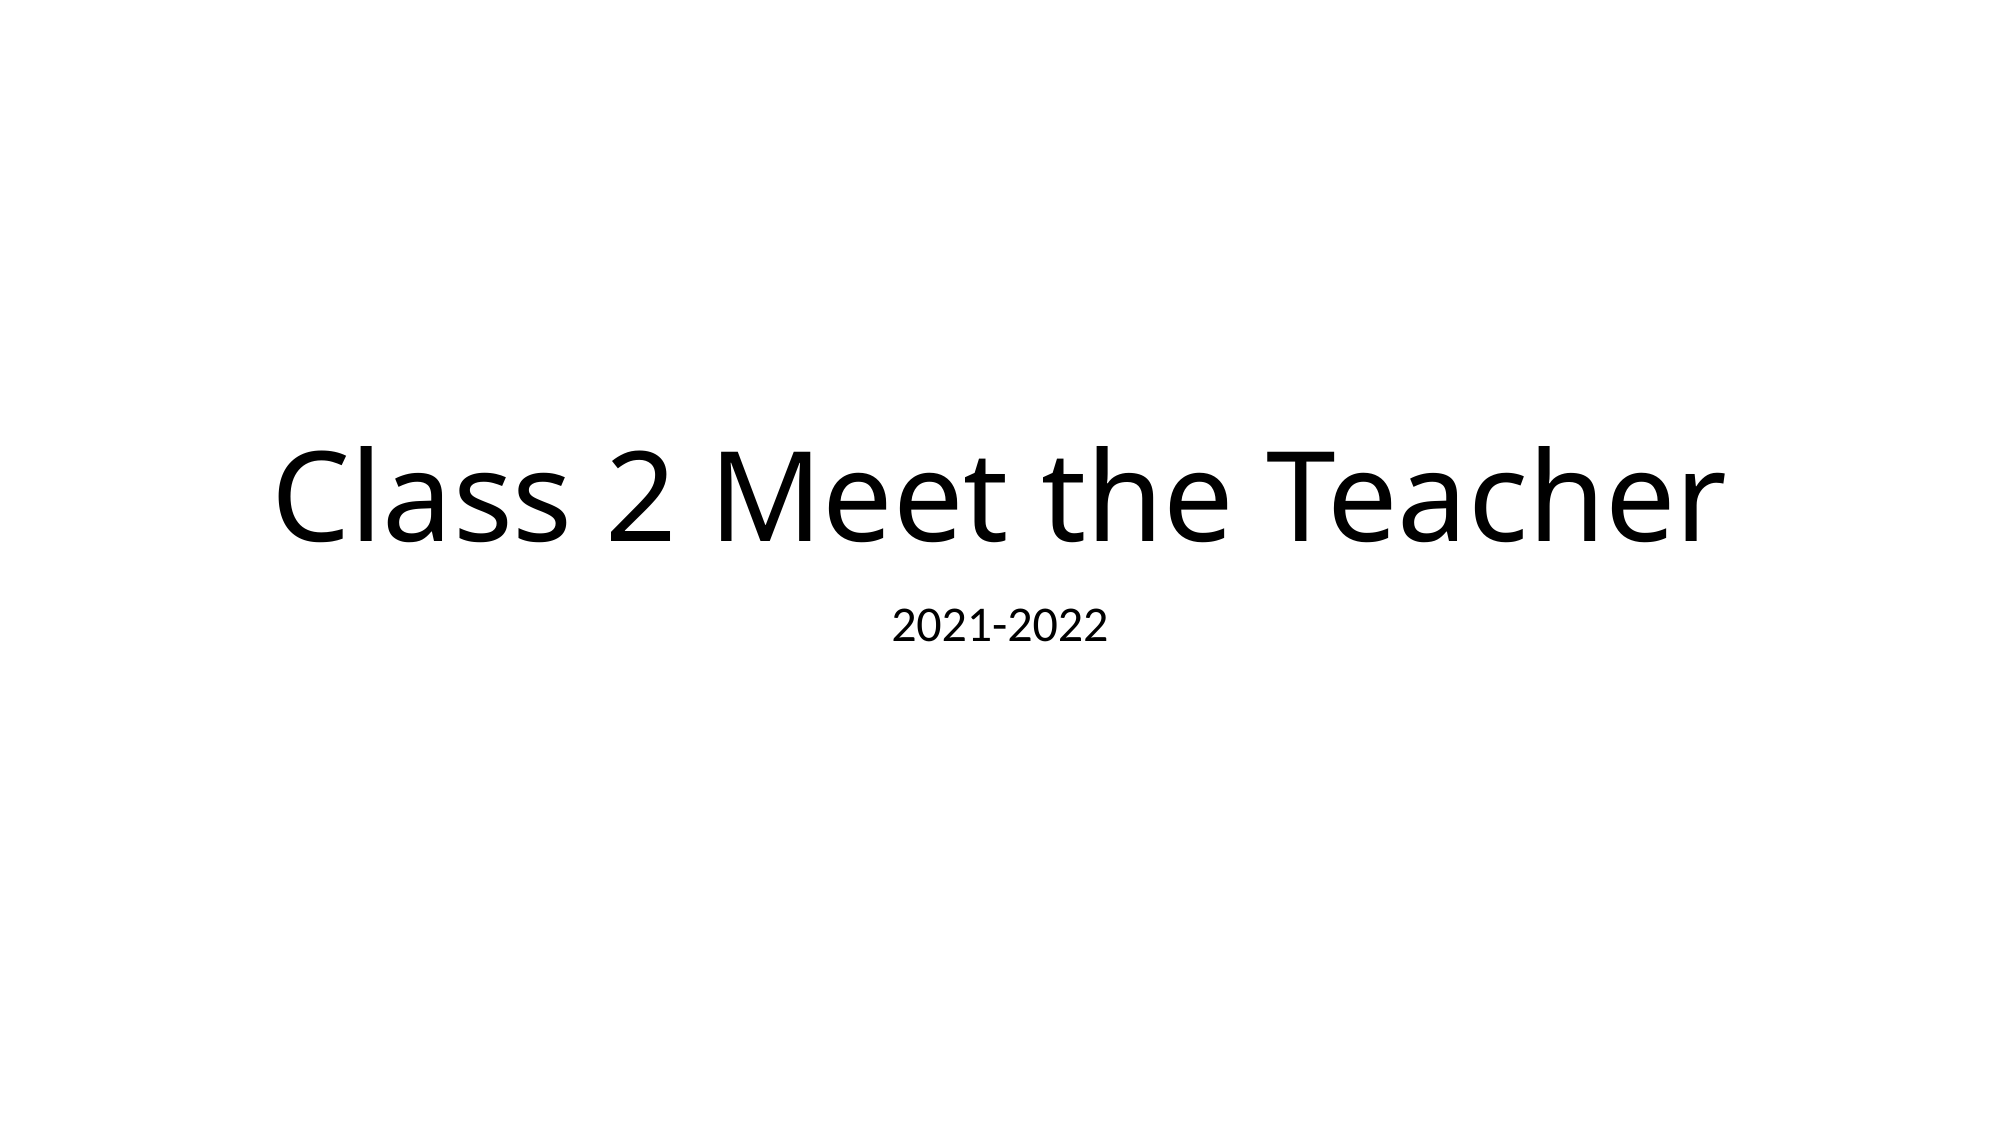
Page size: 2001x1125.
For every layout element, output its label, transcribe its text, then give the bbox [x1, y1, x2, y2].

title Class 2 Meet the Teacher [249, 184, 1750, 576]
subtitle 2021-2022 [249, 590, 1750, 863]
